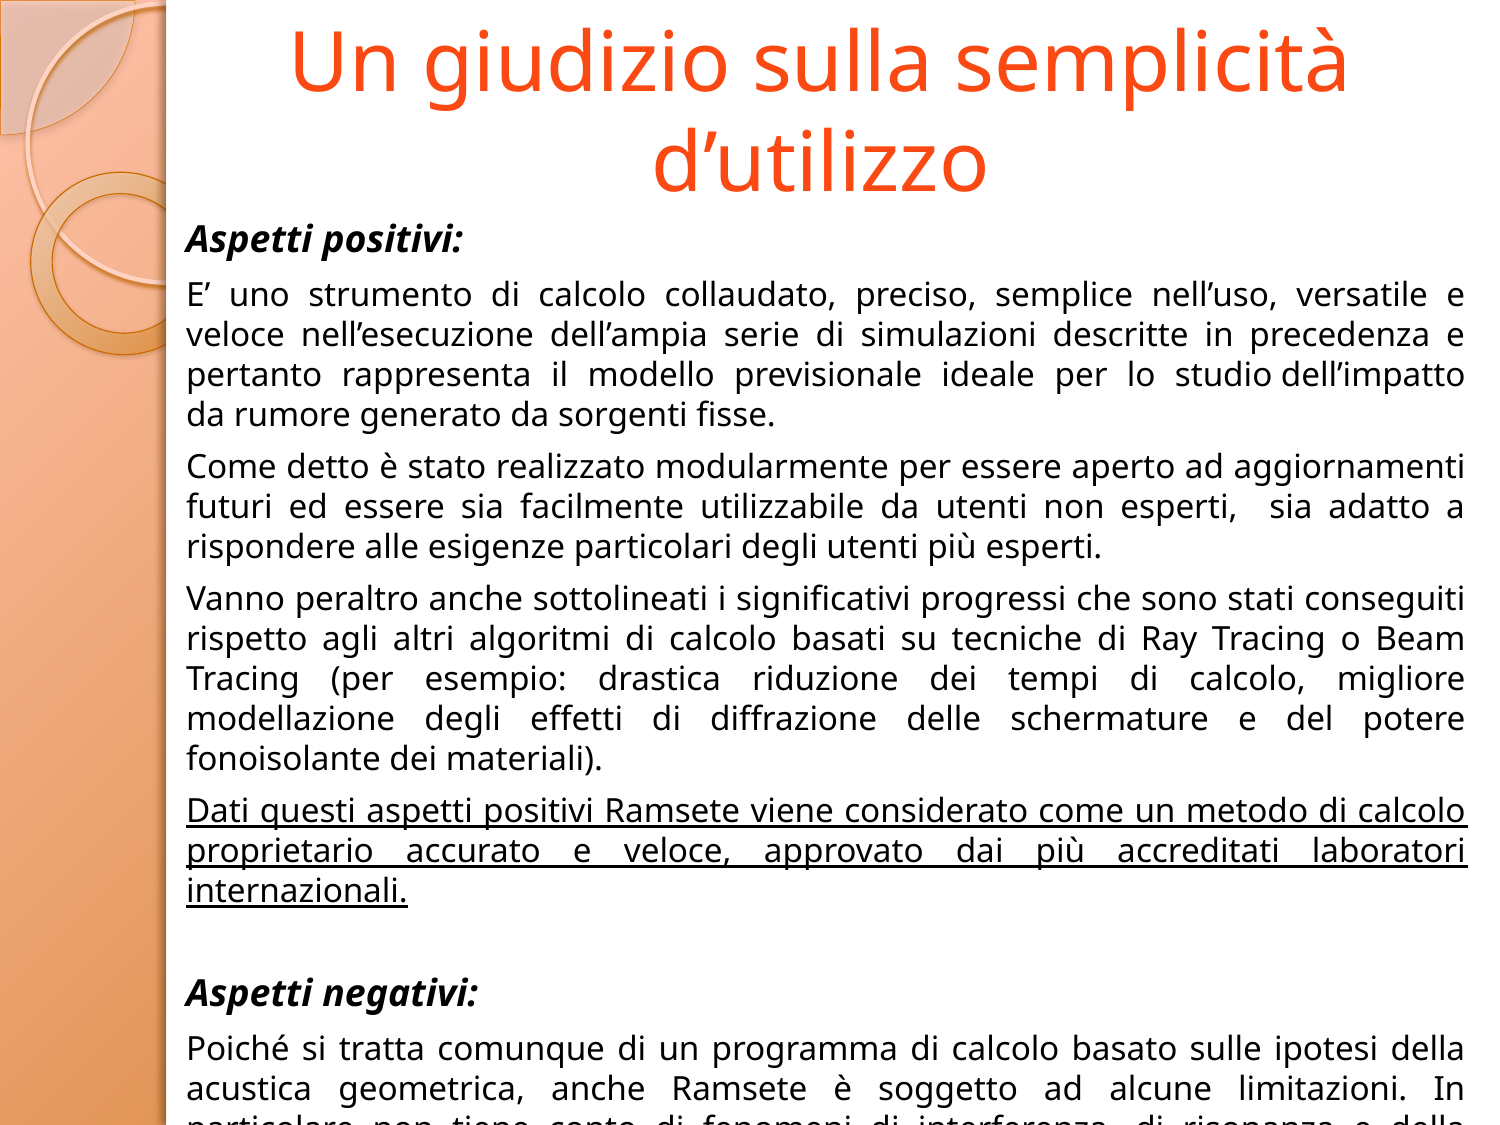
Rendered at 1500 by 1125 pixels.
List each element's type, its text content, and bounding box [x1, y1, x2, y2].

title Un giudizio sulla semplicità d’utilizzo [141, 30, 1500, 185]
list Aspetti positivi: E’ uno strumento di calcolo collaudato, preciso, semplice nell’uso, versatile e veloce nell’esecuzione dell’ampia serie di simulazioni descritte in precedenza e pertanto rappresenta il modello previsionale ideale per lo studio dell’impatto da rumore generato da sorgenti fisse. Come detto è stato realizzato modularmente per essere aperto ad aggiornamenti futuri ed essere sia facilmente utilizzabile da utenti non esperti, sia adatto a rispondere alle esigenze particolari degli utenti più esperti. Vanno peraltro anche sottolineati i significativi progressi che sono stati conseguiti rispetto agli altri algoritmi di calcolo basati su tecniche di Ray Tracing o Beam Tracing (per esempio: drastica riduzione dei tempi di calcolo, migliore modellazione degli effetti di diffrazione delle schermature e del potere fonoisolante dei materiali). Dati questi aspetti positivi Ramsete viene considerato come un metodo di calcolo proprietario accurato e veloce, approvato dai più accreditati laboratori internazionali. Aspetti negativi: Poiché si tratta comunque di un programma di calcolo basato sulle ipotesi della acustica geometrica, anche Ramsete è soggetto ad alcune limitazioni. In particolare non tiene conto di fenomeni di interferenza, di risonanza e della diffusione del suono in presenza di superfici scabre. [171, 208, 1483, 1094]
